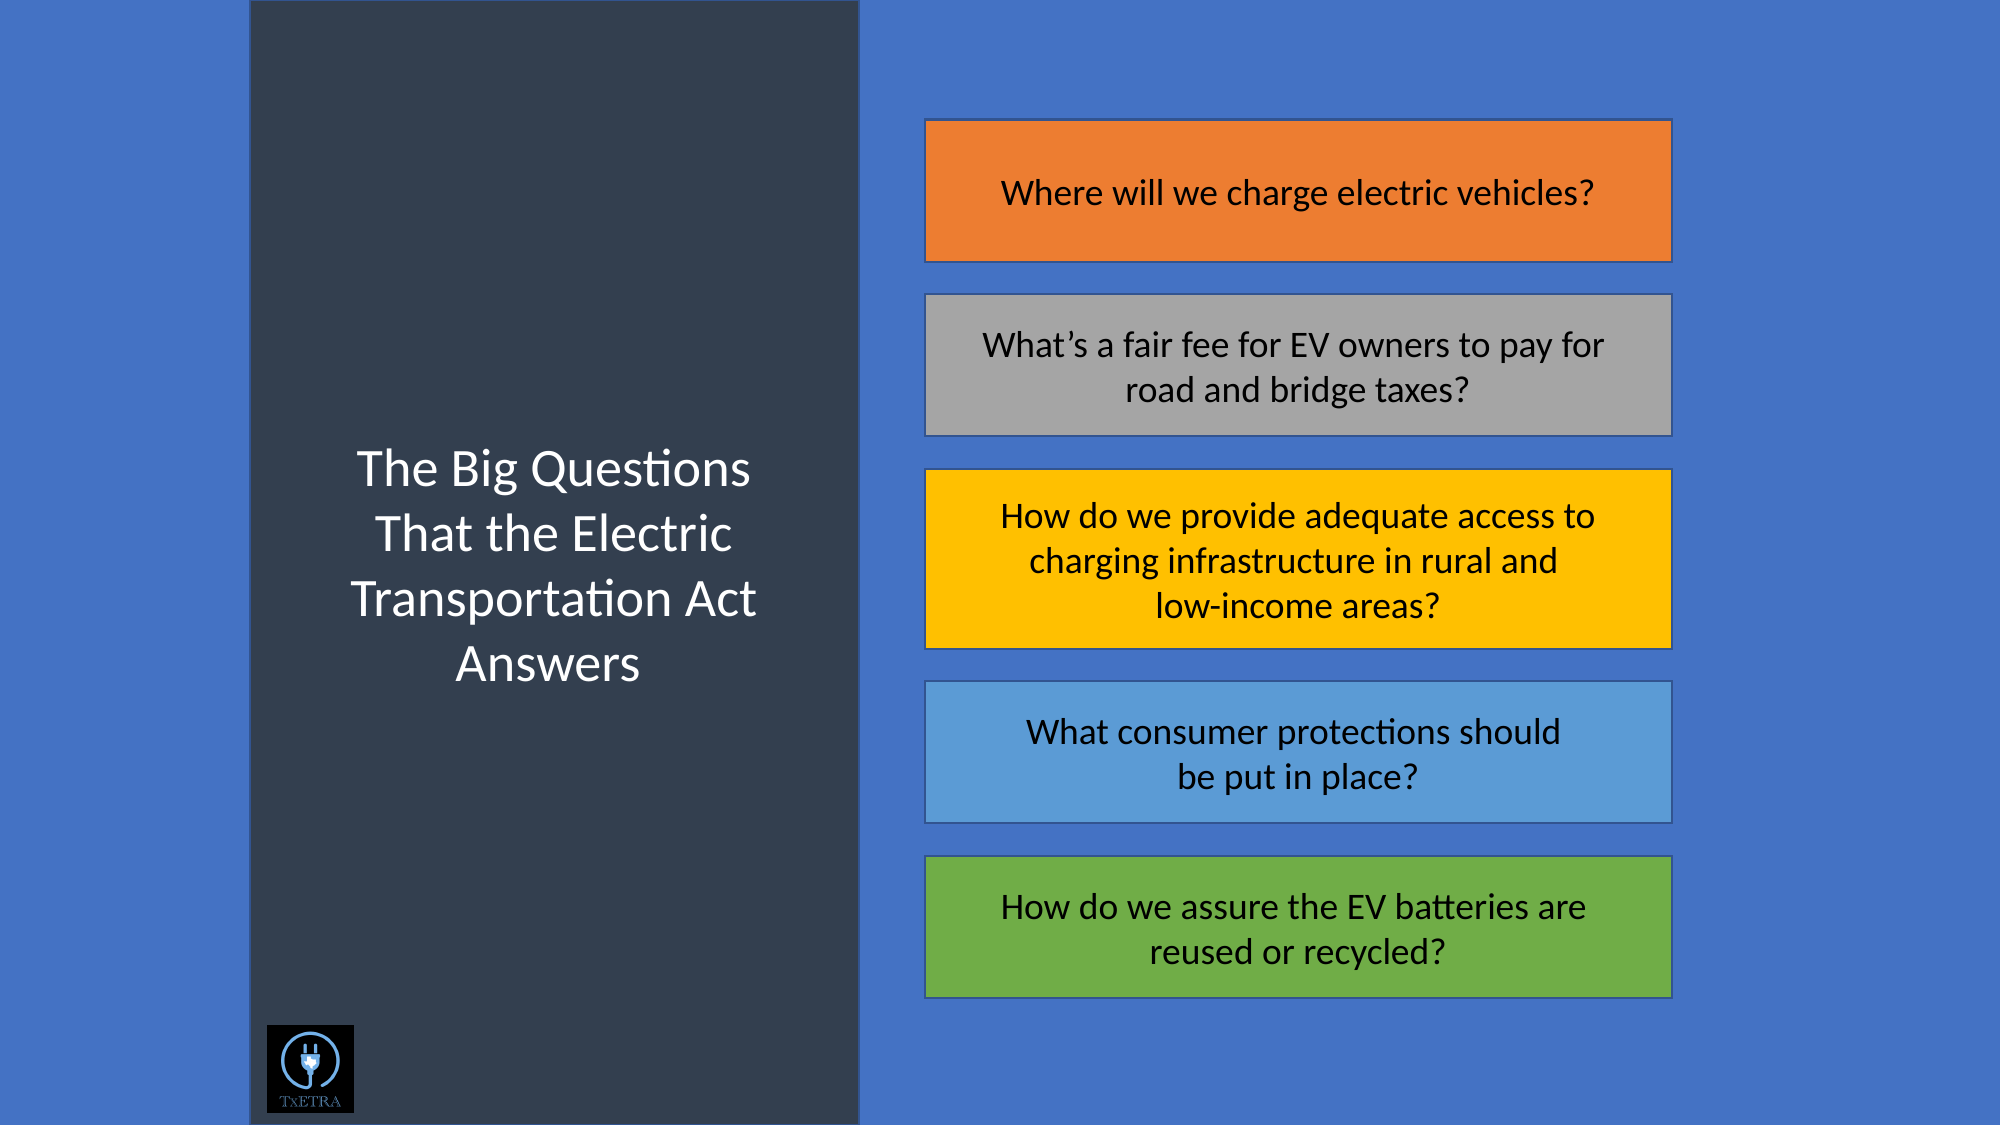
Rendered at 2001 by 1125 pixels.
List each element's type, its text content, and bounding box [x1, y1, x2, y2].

text_box How do we assure the EV batteries are reused or recycled? [924, 855, 1673, 999]
text_box What’s a fair fee for EV owners to pay for road and bridge taxes? [924, 293, 1673, 437]
text_box The Big Questions That the Electric Transportation Act Answers [249, 0, 860, 1125]
picture [267, 1025, 354, 1113]
text_box How do we provide adequate access to charging infrastructure in rural and low-income areas? [924, 468, 1673, 650]
text_box Where will we charge electric vehicles? [924, 118, 1673, 263]
text_box What consumer protections should be put in place? [924, 680, 1673, 824]
